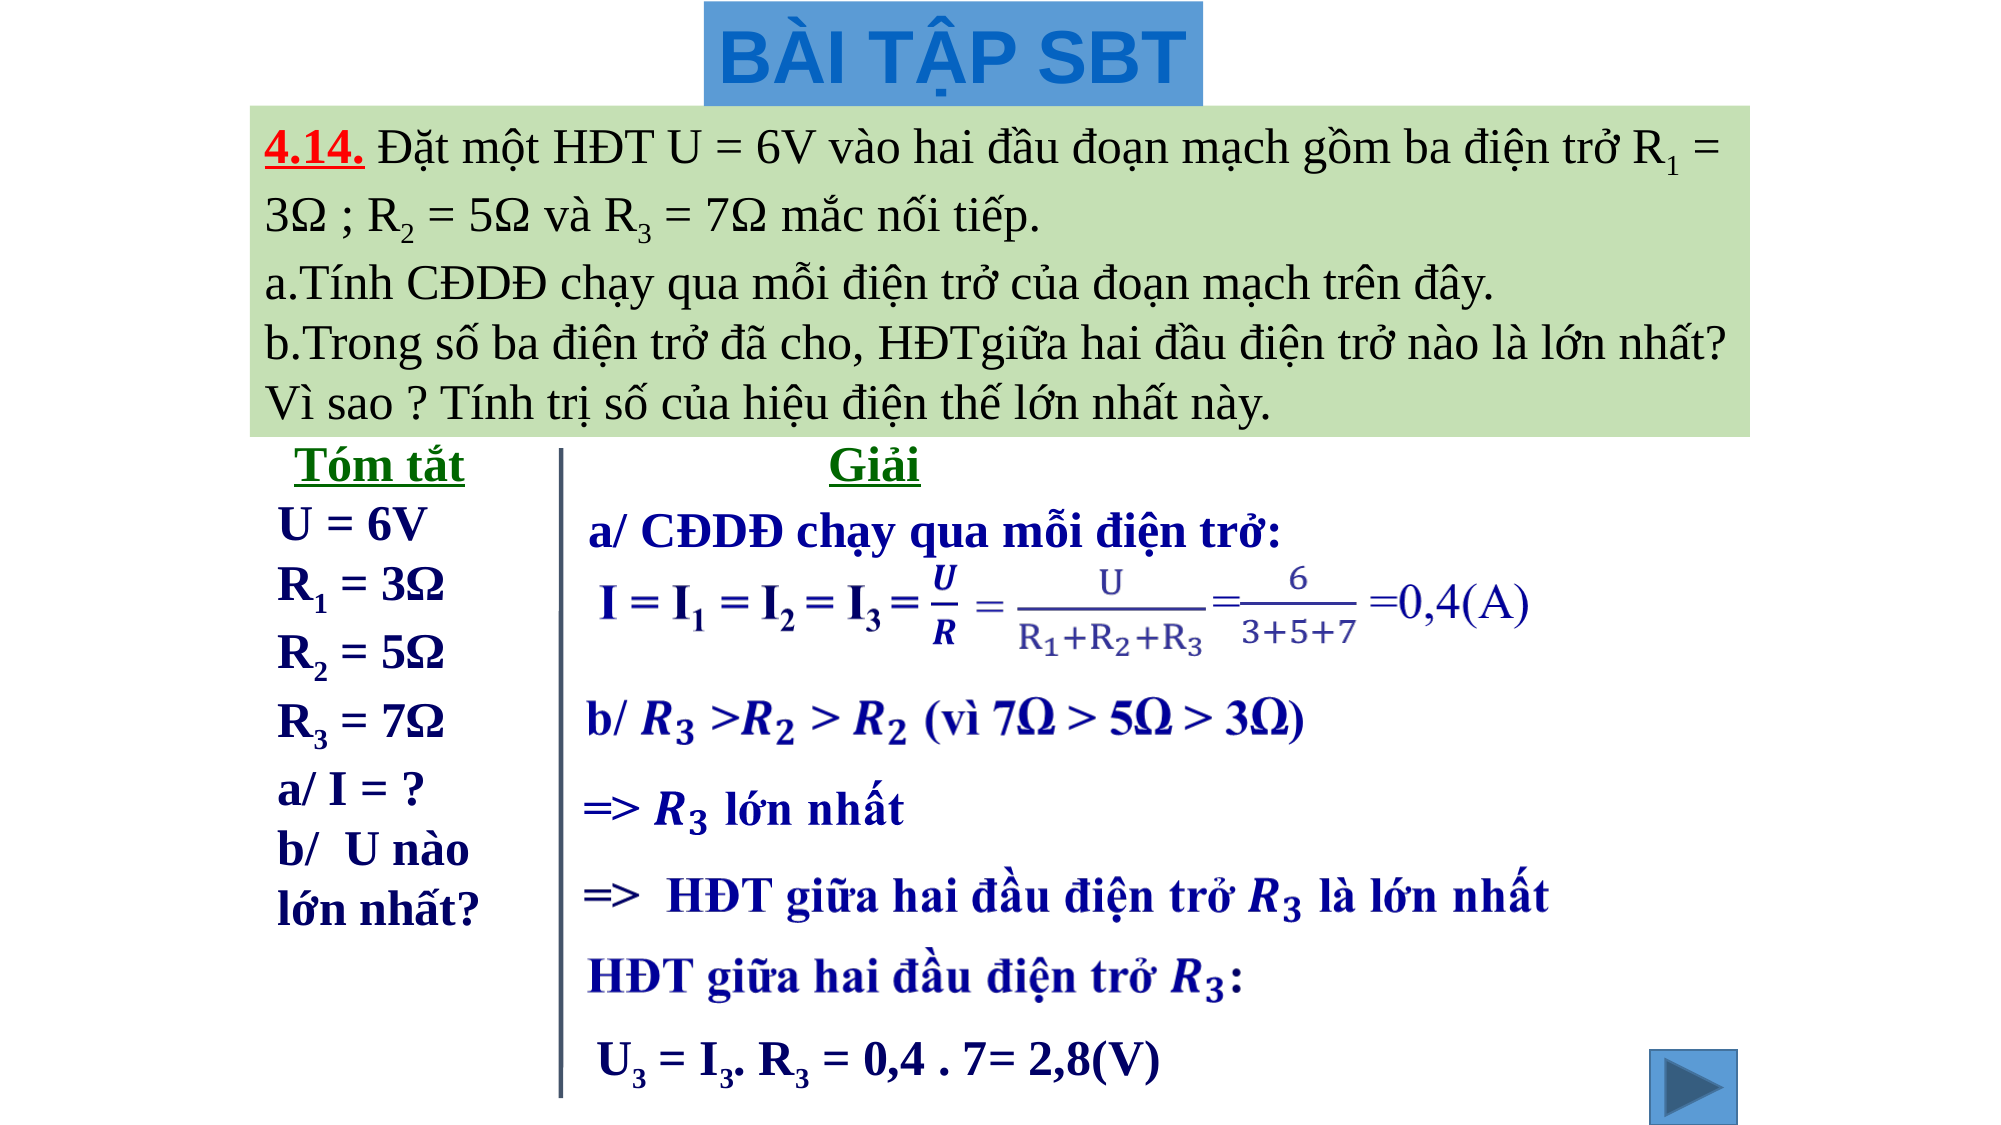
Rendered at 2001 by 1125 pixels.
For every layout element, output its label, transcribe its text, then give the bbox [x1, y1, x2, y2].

text_box [1649, 1049, 1738, 1125]
text_box U3 = I3. R3 = 0,4 . 7= 2,8(V) [581, 1018, 1220, 1102]
text_box [961, 554, 1223, 665]
text_box 4.14. Đặt một HĐT U = 6V vào hai đầu đoạn mạch gồm ba điện trở R1 = 3Ω ; R2 = 5Ω và R3 = 7Ω mắc nối tiếp. a.Tính CĐDĐ chạy qua mỗi điện trở của đoạn mạch trên đây. b.Trong số ba điện trở đã cho, HĐTgiữa hai đầu điện trở nào là lớn nhất? Vì sao ? Tính trị số của hiệu điện thế lớn nhất này. [249, 105, 1750, 437]
text_box U = 6V R1 = 3Ω R2 = 5Ω R3 = 7Ω a/ I = ? b/ U nào lớn nhất? [262, 774, 554, 943]
text_box [571, 936, 1448, 1013]
text_box U = 6V R1 = 3Ω R2 = 5Ω R3 = 7Ω a/ I = ? b/ U nào lớn nhất? [262, 483, 554, 772]
text_box [568, 855, 1657, 932]
text_box [1197, 550, 1551, 654]
text_box a/ CĐDĐ chạy qua mỗi điện trở: [574, 490, 1299, 566]
text_box BÀI TẬP SBT [703, 1, 1204, 107]
text_box [568, 769, 922, 845]
text_box Tóm tắt [279, 423, 481, 499]
text_box [570, 679, 1327, 755]
text_box Giải [814, 423, 936, 490]
text_box [583, 550, 976, 653]
